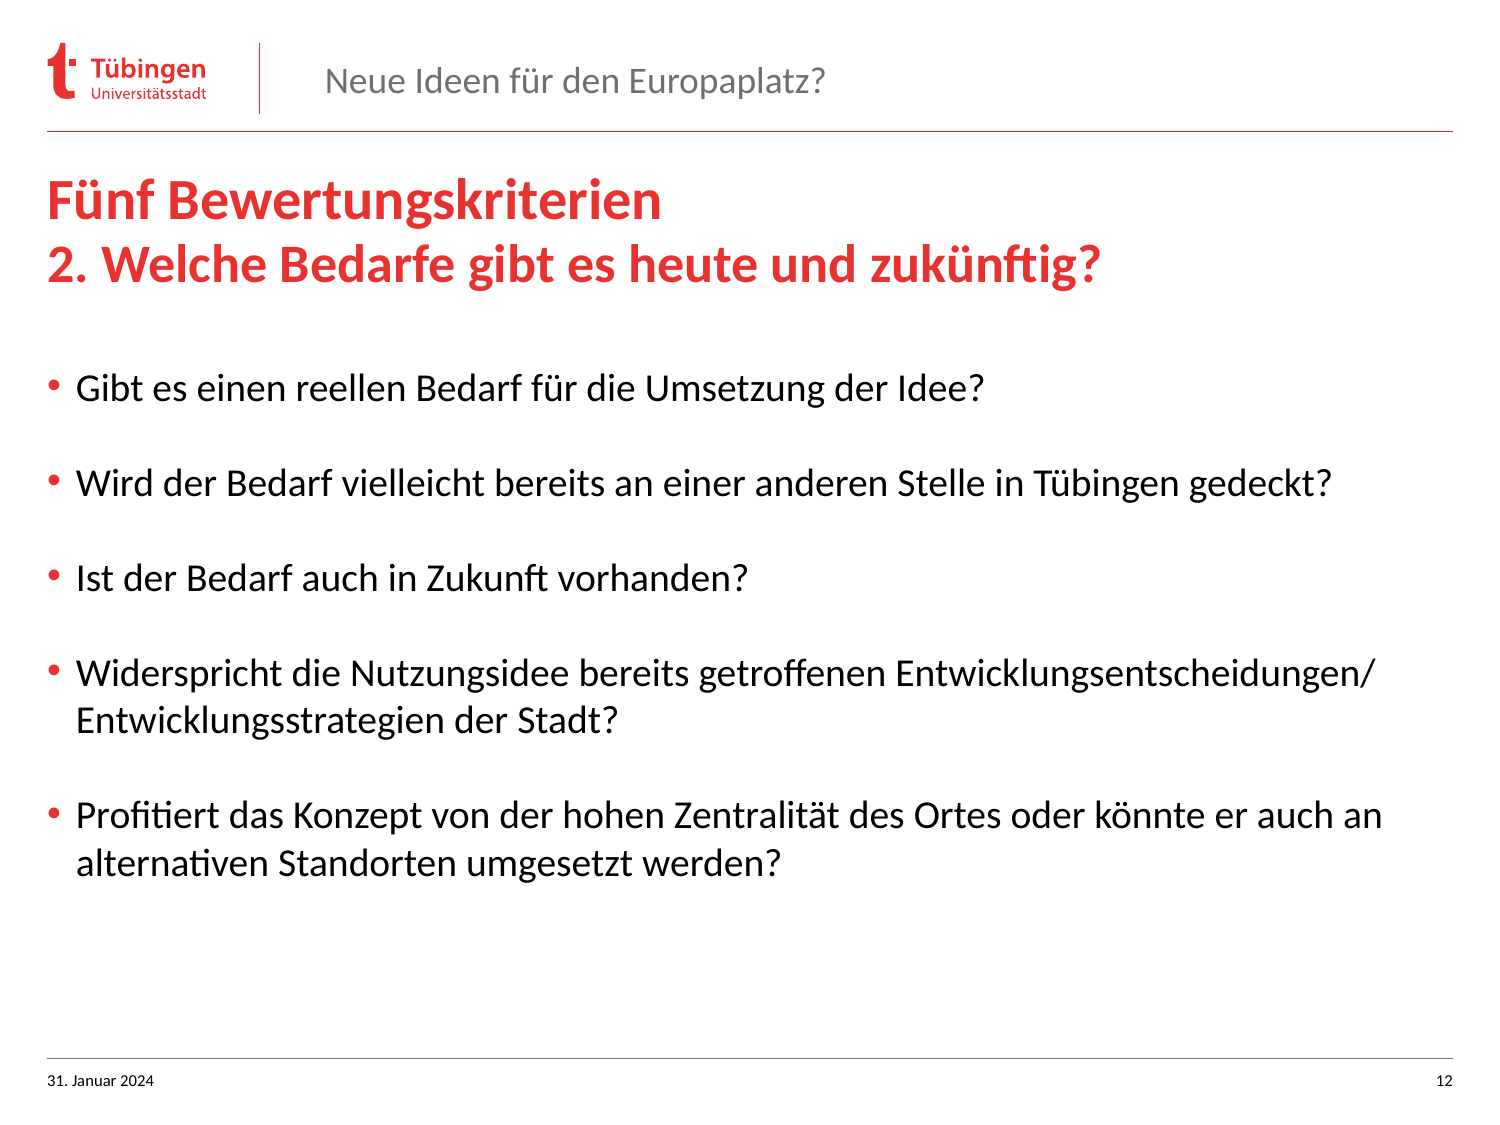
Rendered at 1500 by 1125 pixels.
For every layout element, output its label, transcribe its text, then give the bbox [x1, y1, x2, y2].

footer Neue Ideen für den Europaplatz? [324, 42, 1453, 114]
title Fünf Bewertungskriterien 2. Welche Bedarfe gibt es heute und zukünftig? [47, 166, 1453, 285]
list Gibt es einen reellen Bedarf für die Umsetzung der Idee? Wird der Bedarf vielleicht bereits an einer anderen Stelle in Tübingen gedeckt? Ist der Bedarf auch in Zukunft vorhanden? Widerspricht die Nutzungsidee bereits getroffenen Entwicklungsentscheidungen/ Entwicklungsstrategien der Stadt? Profitiert das Konzept von der hohen Zentralität des Ortes oder könnte er auch an alternativen Standorten umgesetzt werden? [47, 361, 1453, 1030]
slide_number 12 [1370, 1064, 1453, 1094]
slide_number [47, 1064, 302, 1094]
